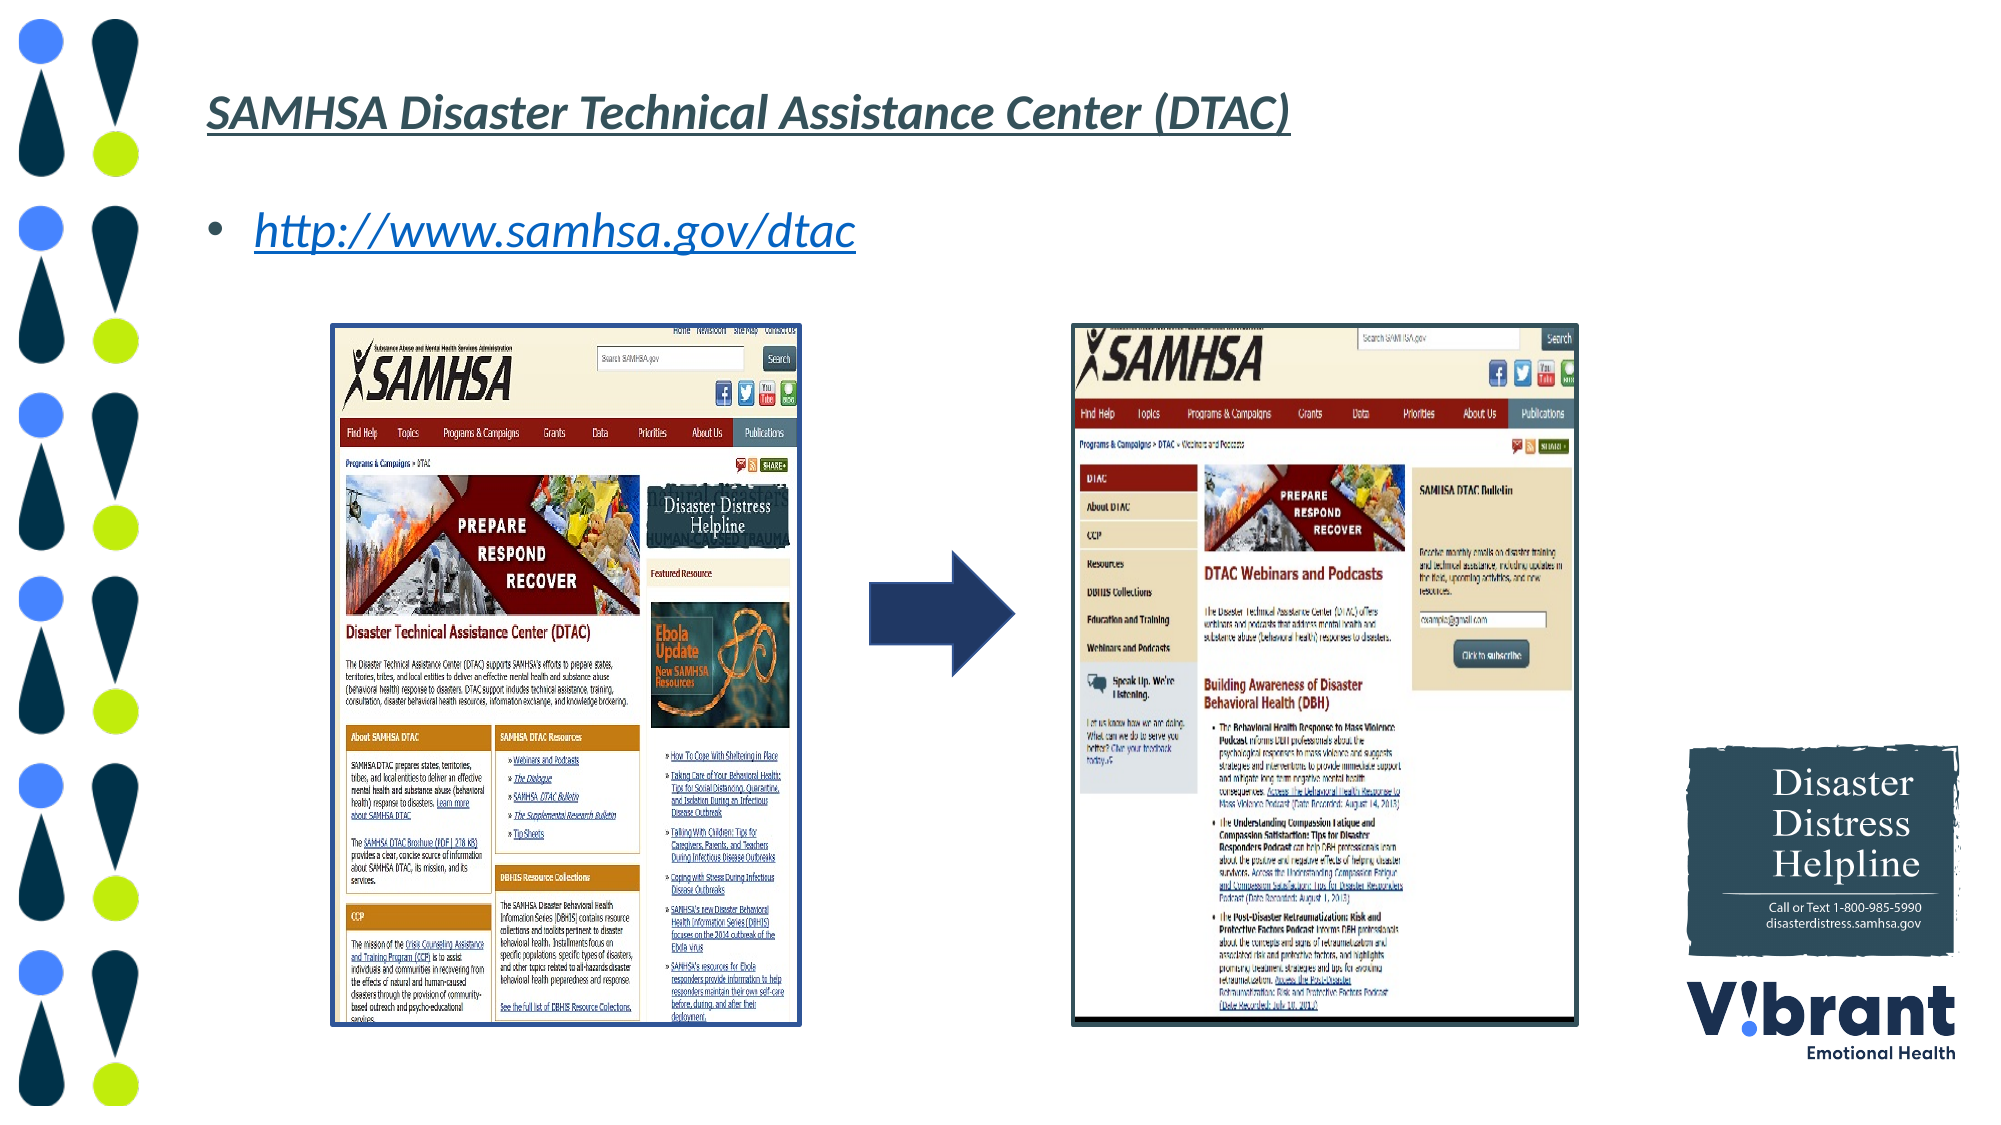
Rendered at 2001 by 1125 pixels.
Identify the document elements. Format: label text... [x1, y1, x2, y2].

text_box [869, 549, 1016, 678]
picture [1686, 970, 1961, 1066]
text_box SAMHSA Disaster Technical Assistance Center (DTAC) [191, 71, 1406, 147]
picture [1075, 327, 1574, 1023]
picture [334, 327, 798, 1023]
picture [1686, 744, 1961, 957]
text_box http://www.samhsa.gov/dtac [191, 150, 1484, 356]
